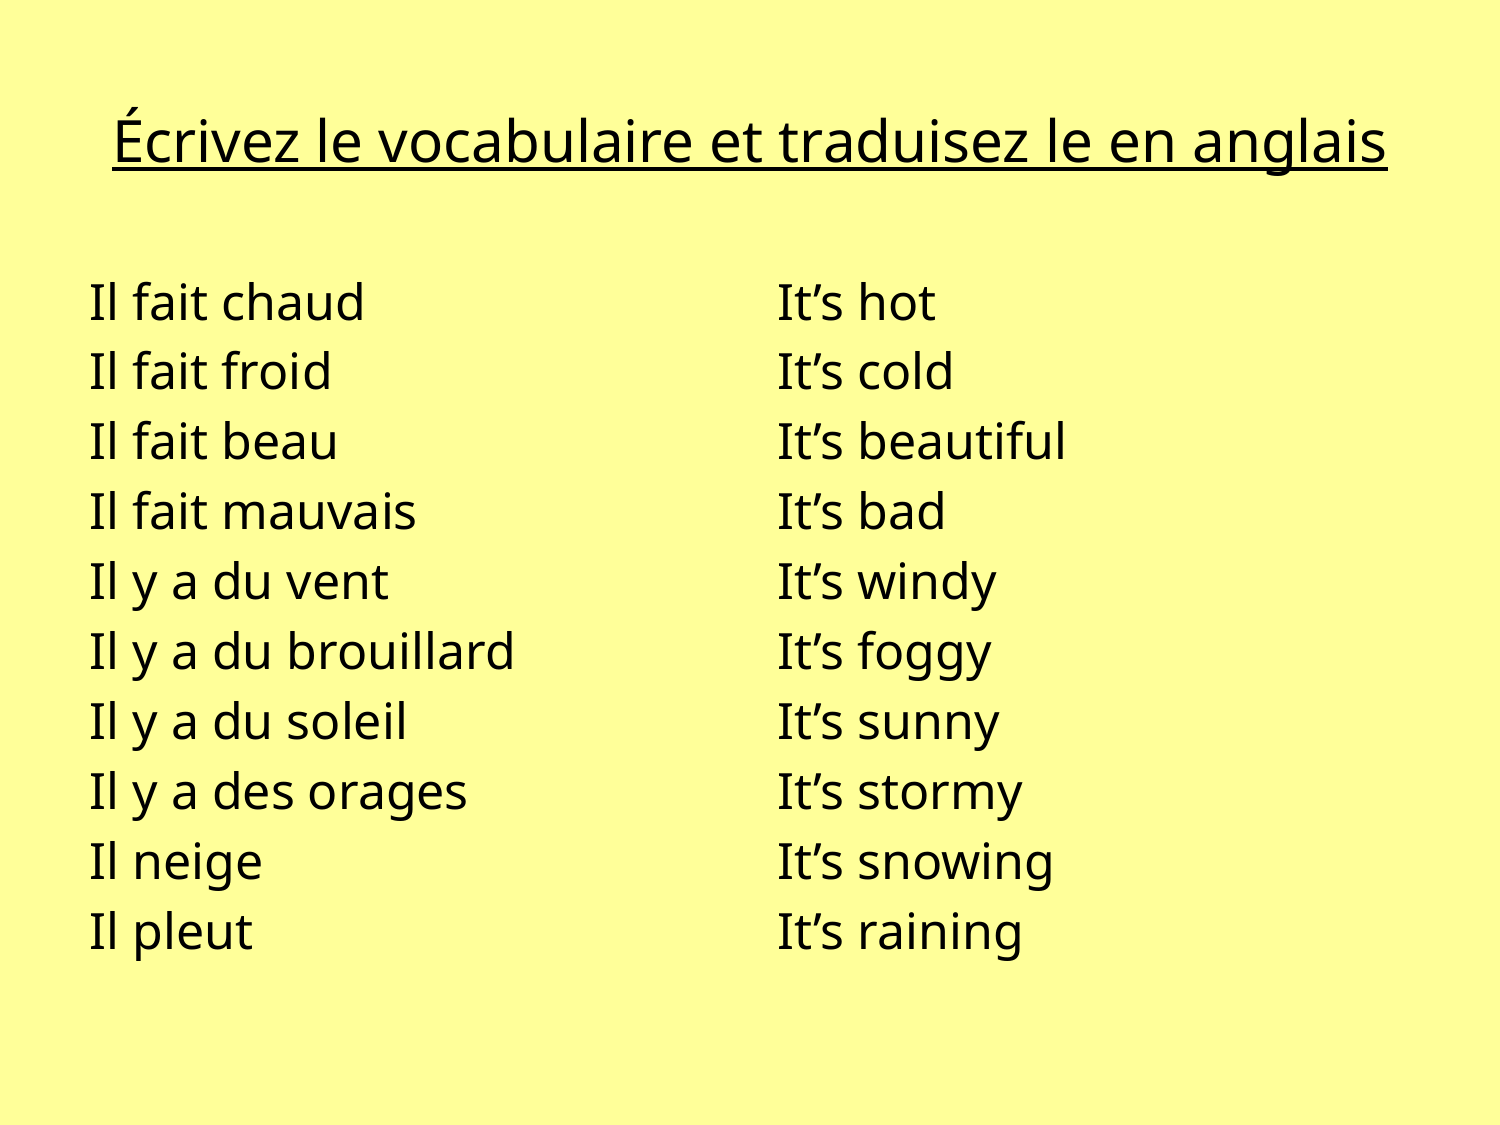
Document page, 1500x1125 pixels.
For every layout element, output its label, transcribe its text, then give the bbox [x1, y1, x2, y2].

list It’s hot It’s cold It’s beautiful It’s bad It’s windy It’s foggy It’s sunny It’s stormy It’s snowing It’s raining [762, 262, 1426, 1006]
list Il fait chaud Il fait froid Il fait beau Il fait mauvais Il y a du vent Il y a du brouillard Il y a du soleil Il y a des orages Il neige Il pleut [74, 262, 738, 1006]
title Écrivez le vocabulaire et traduisez le en anglais [74, 44, 1426, 233]
